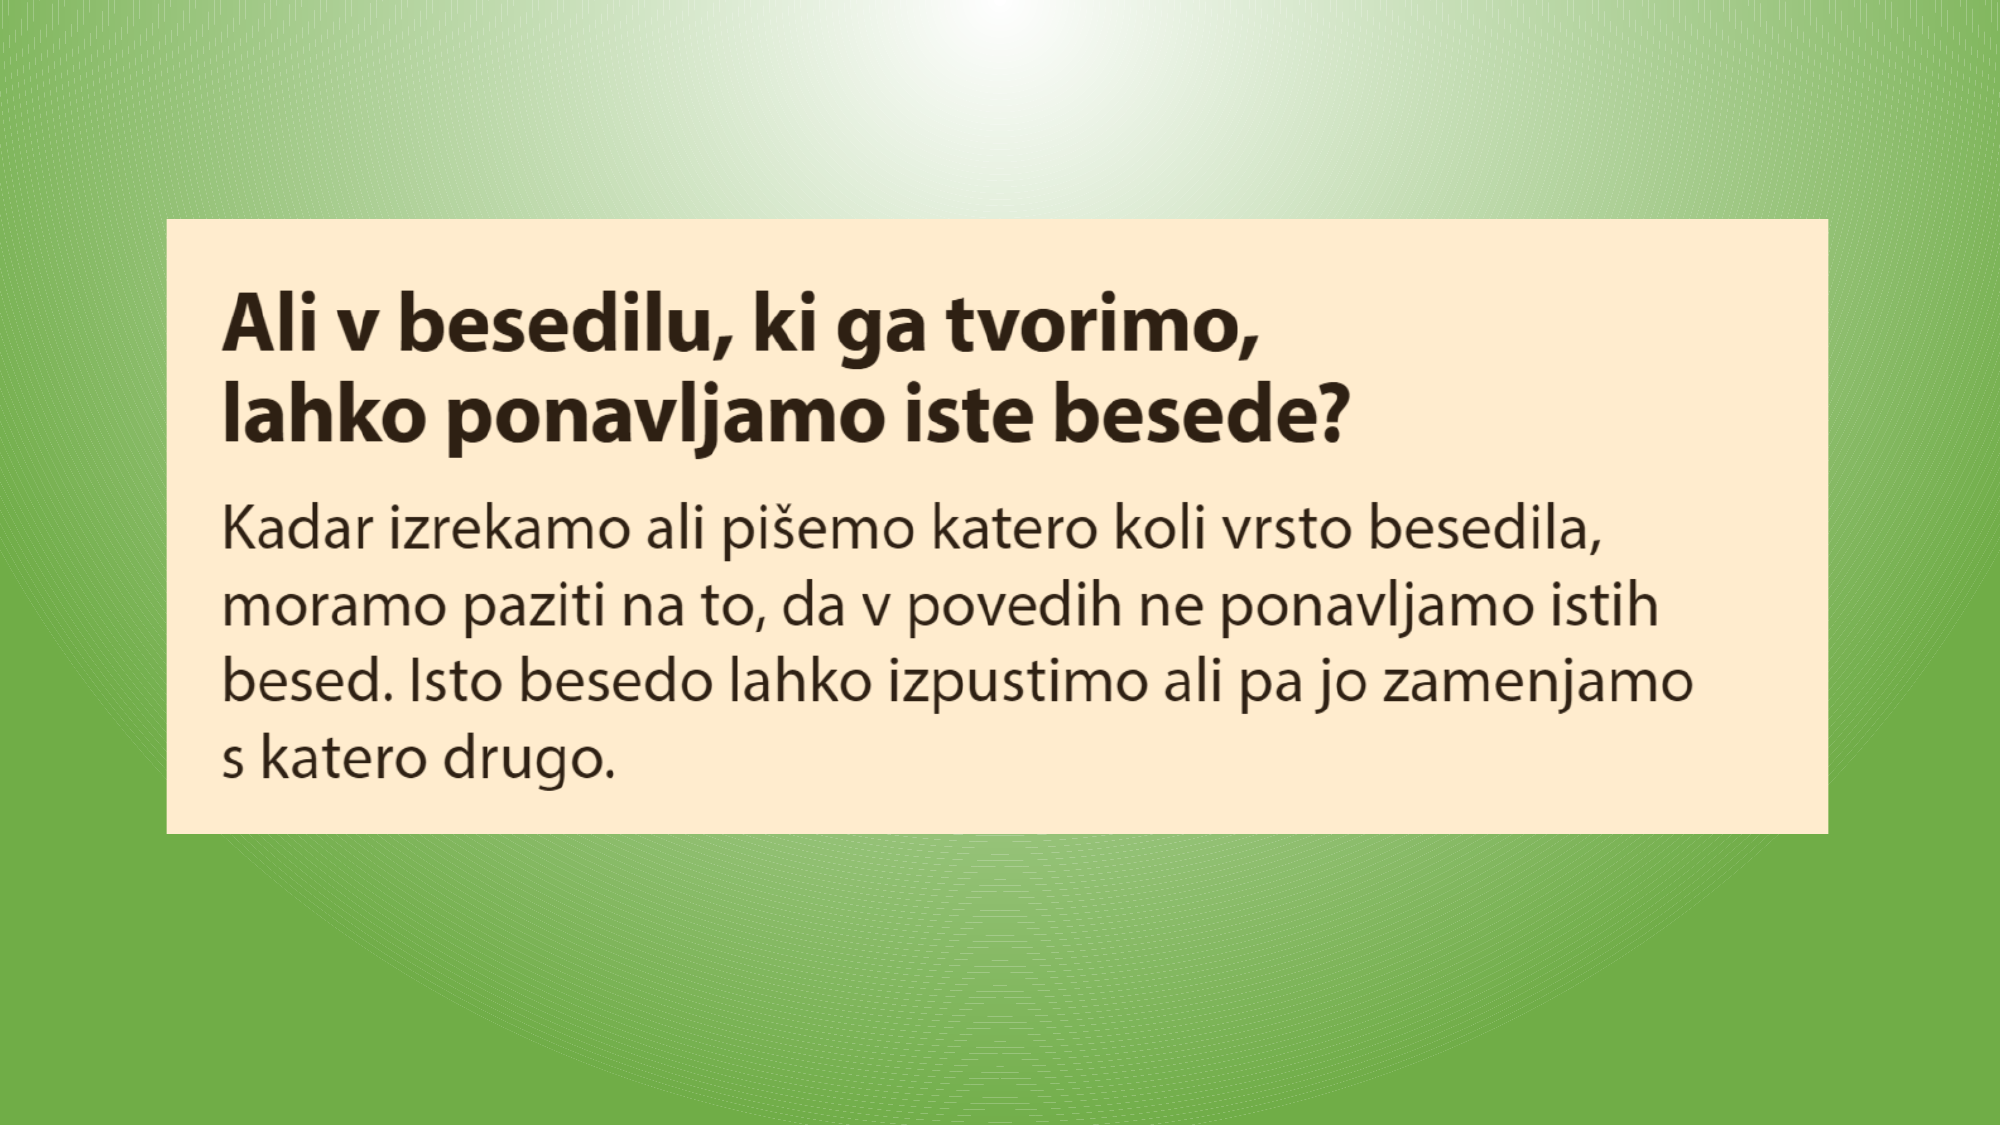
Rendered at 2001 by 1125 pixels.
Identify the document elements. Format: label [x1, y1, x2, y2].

list [166, 219, 1829, 834]
